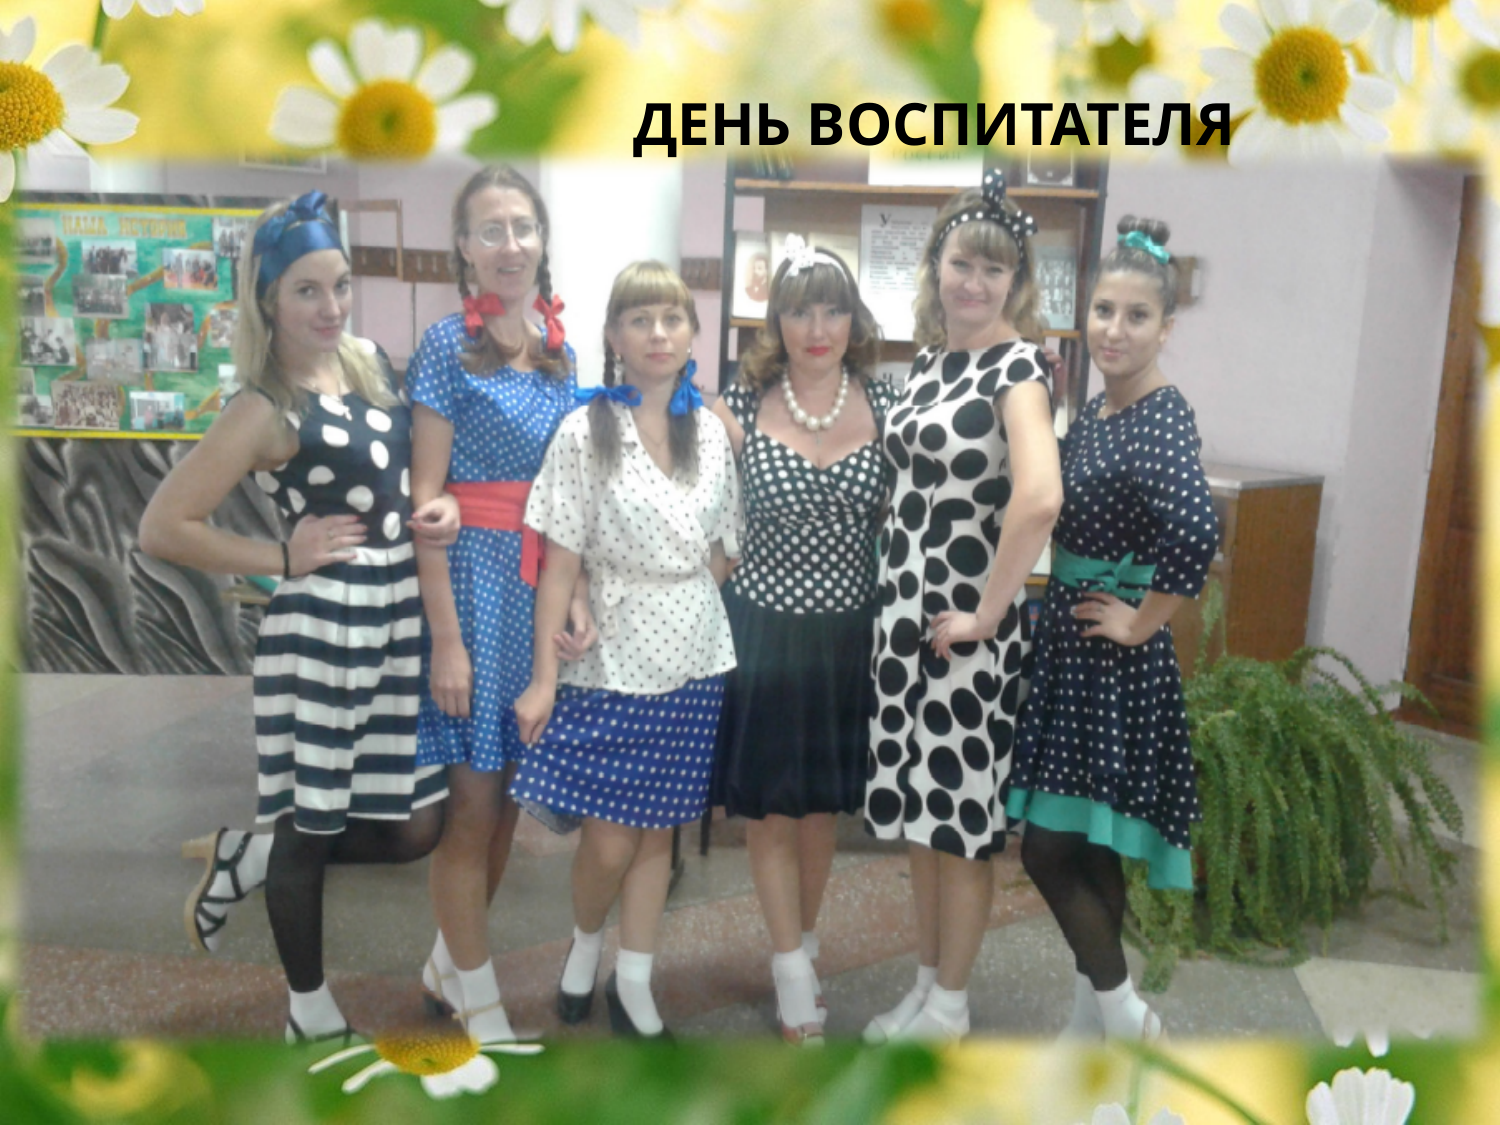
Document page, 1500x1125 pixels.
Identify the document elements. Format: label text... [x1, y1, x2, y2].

text_box ДЕНЬ ВОСПИТАТЕЛЯ [618, 80, 1251, 139]
picture [0, 0, 1500, 1125]
